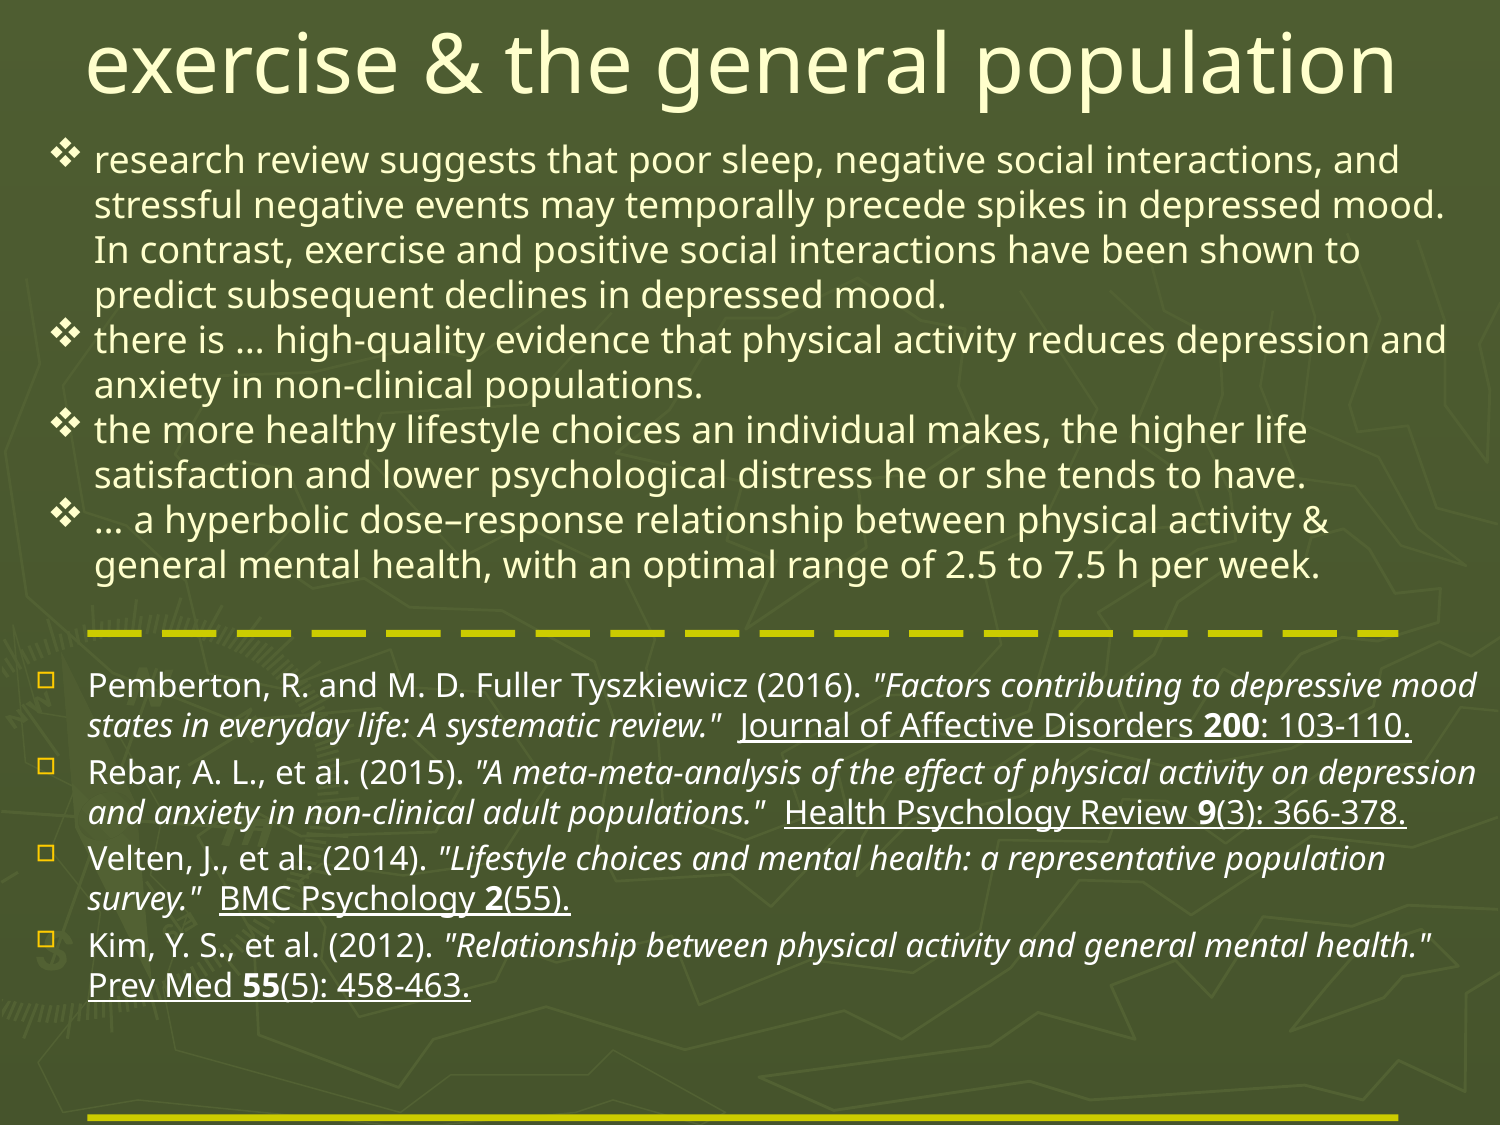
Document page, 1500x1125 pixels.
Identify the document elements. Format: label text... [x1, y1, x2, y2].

list Pemberton, R. and M. D. Fuller Tyszkiewicz (2016). "Factors contributing to depressive mood states in everyday life: A systematic review." Journal of Affective Disorders 200: 103-110. Rebar, A. L., et al. (2015). "A meta-meta-analysis of the effect of physical activity on depression and anxiety in non-clinical adult populations." Health Psychology Review 9(3): 366-378. Velten, J., et al. (2014). "Lifestyle choices and mental health: a representative population survey." BMC Psychology 2(55). Kim, Y. S., et al. (2012). "Relationship between physical activity and general mental health." Prev Med 55(5): 458-463. [16, 656, 1499, 1106]
text_box research review suggests that poor sleep, negative social interactions, and stressful negative events may temporally precede spikes in depressed mood. In contrast, exercise and positive social interactions have been shown to predict subsequent declines in depressed mood. there is … high-quality evidence that physical activity reduces depression and anxiety in non-clinical populations. the more healthy lifestyle choices an individual makes, the higher life satisfaction and lower psychological distress he or she tends to have. … a hyperbolic dose–response relationship between physical activity & general mental health, with an optimal range of 2.5 to 7.5 h per week. [32, 128, 1483, 594]
title exercise & the general population [17, 0, 1469, 126]
